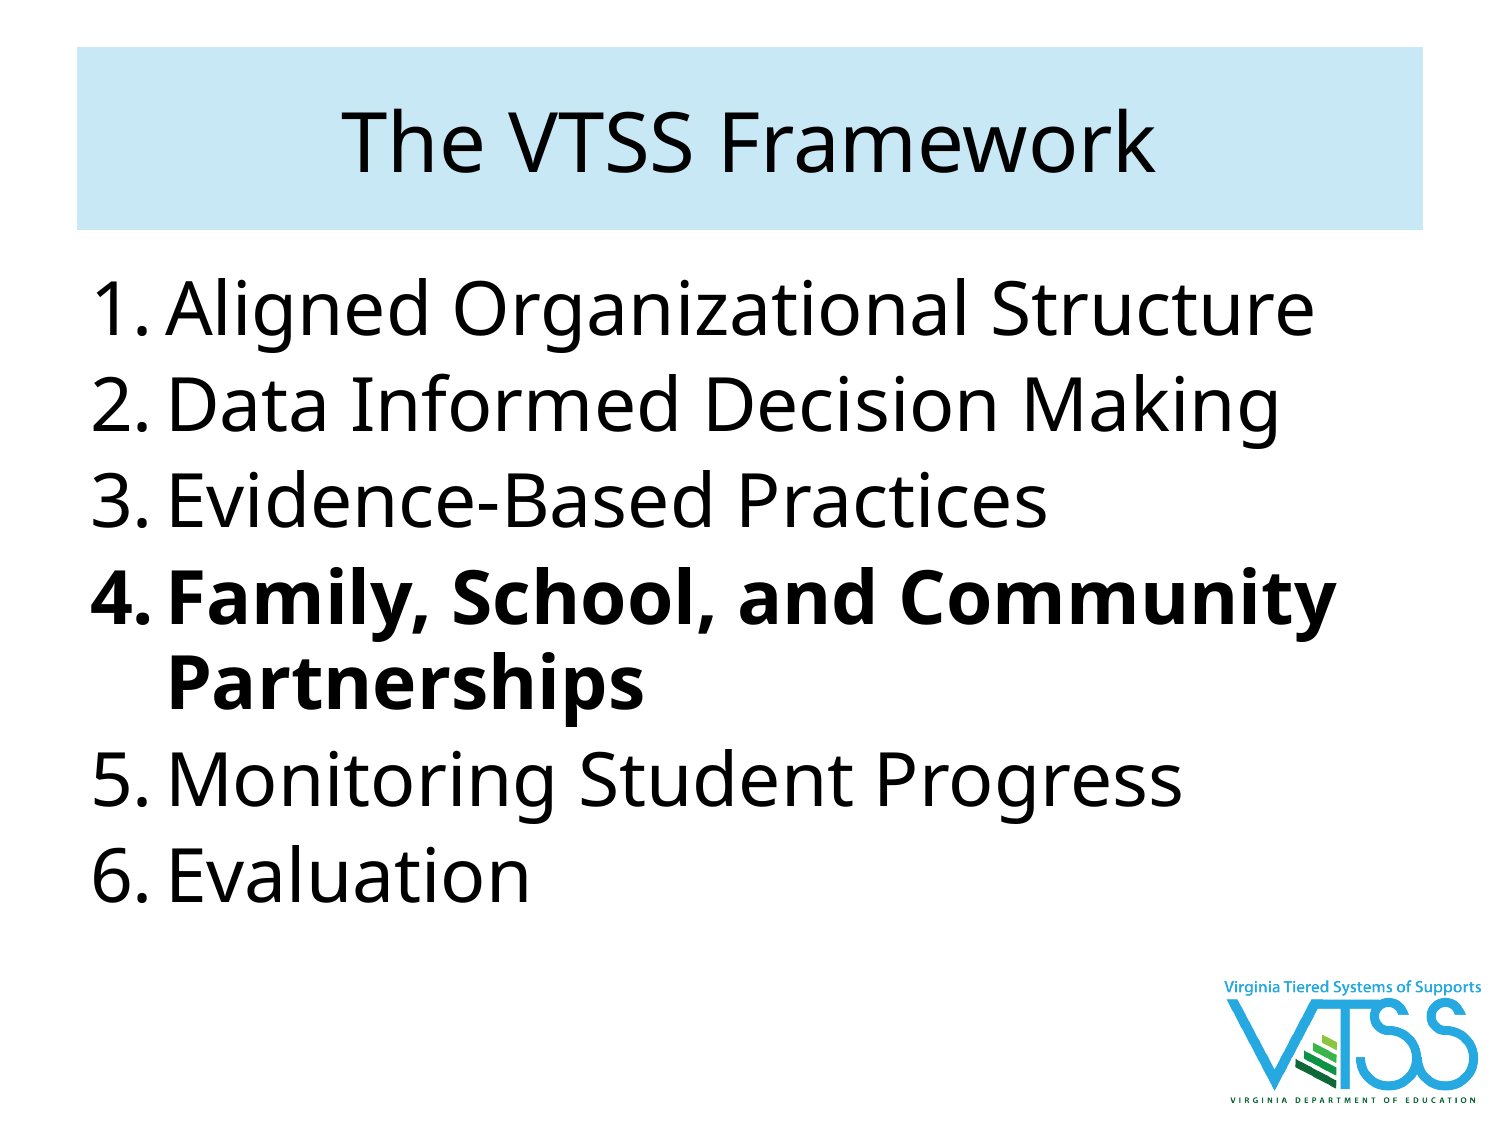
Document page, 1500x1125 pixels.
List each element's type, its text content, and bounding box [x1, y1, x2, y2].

list Aligned Organizational Structure Data Informed Decision Making Evidence-Based Practices Family, School, and Community Partnerships Monitoring Student Progress Evaluation [75, 259, 1386, 1055]
title The VTSS Framework [75, 45, 1425, 233]
picture [1224, 980, 1481, 1103]
